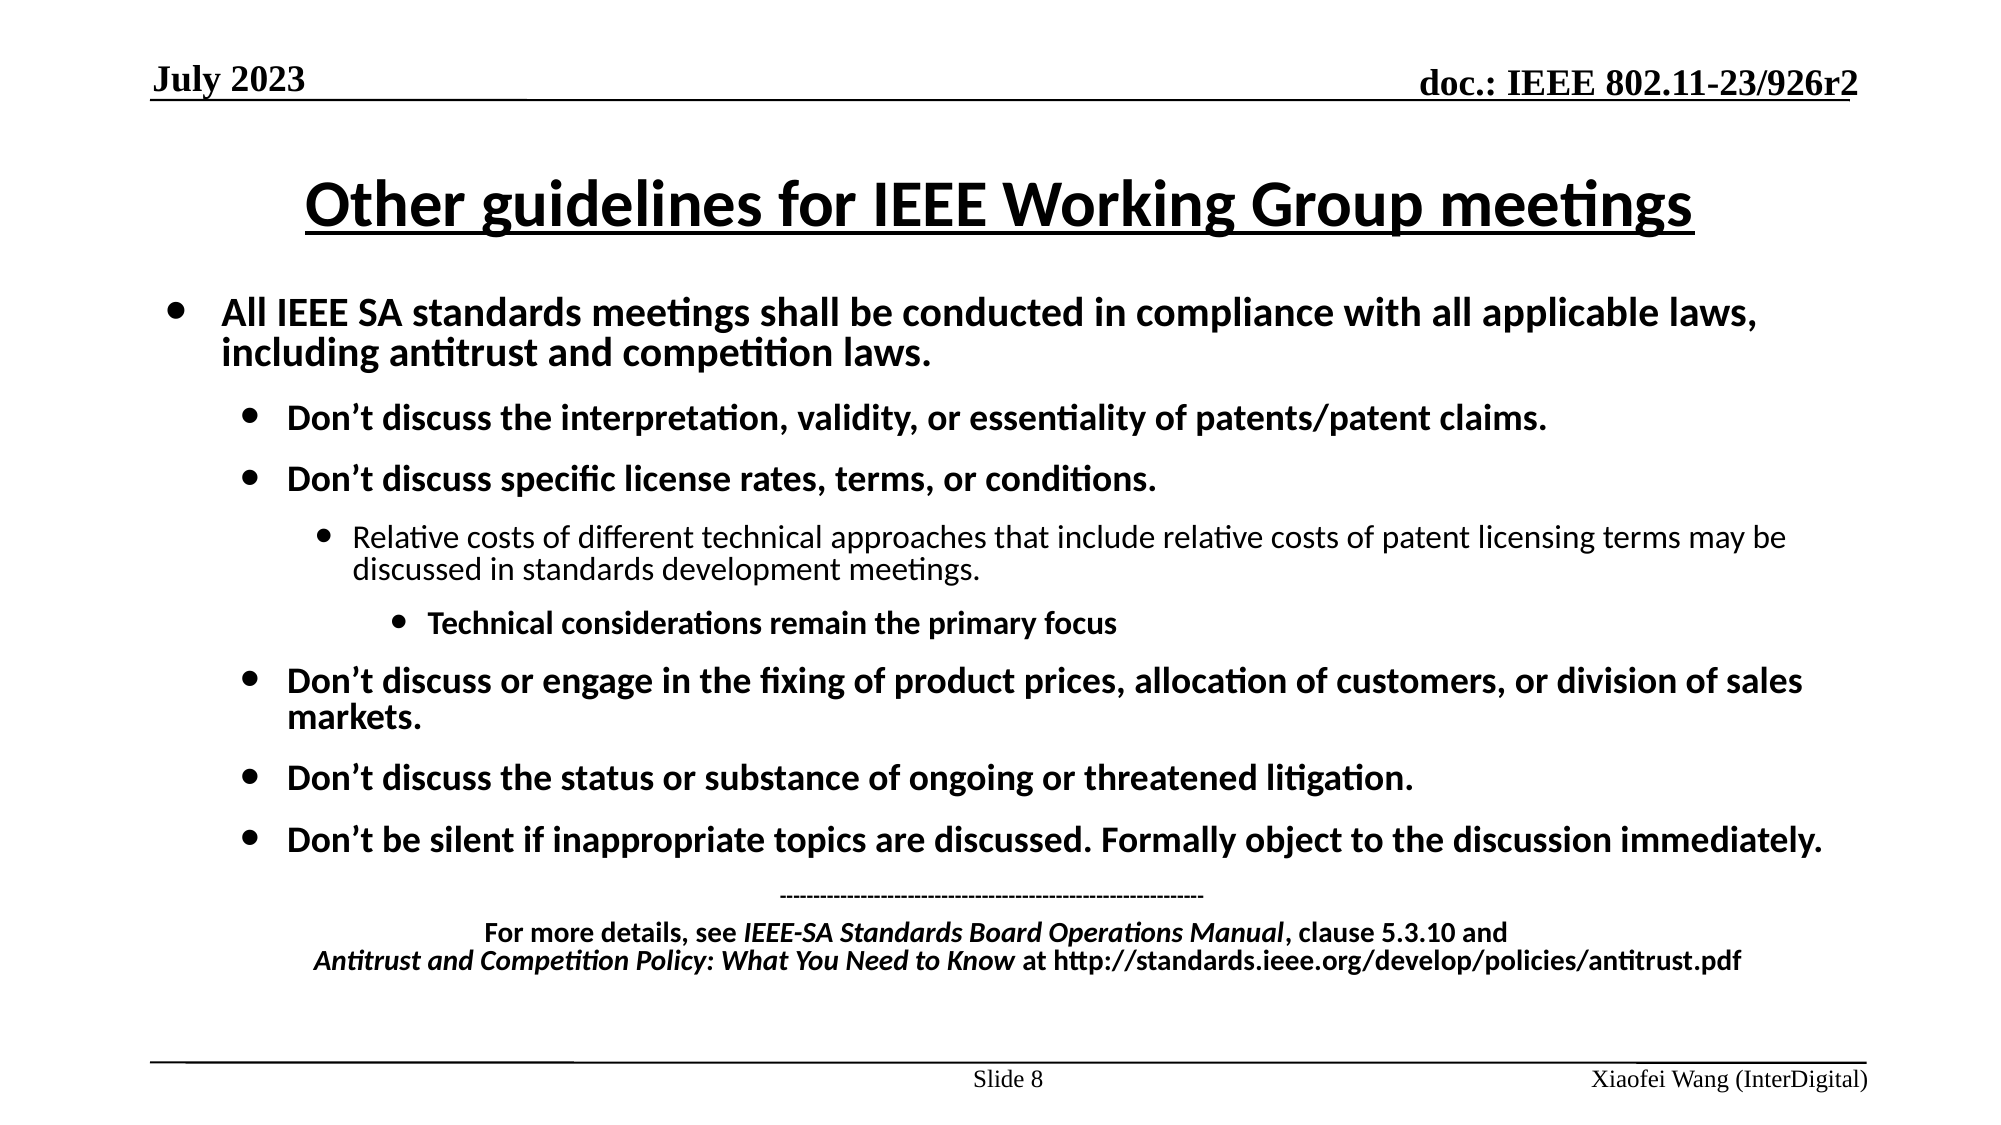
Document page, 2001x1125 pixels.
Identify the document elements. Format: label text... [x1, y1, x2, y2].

slide_number Slide 8 [950, 1061, 1067, 1123]
list All IEEE SA standards meetings shall be conducted in compliance with all applicable laws, including antitrust and competition laws. Don’t discuss the interpretation, validity, or essentiality of patents/patent claims. Don’t discuss specific license rates, terms, or conditions. Relative costs of different technical approaches that include relative costs of patent licensing terms may be discussed in standards development meetings. Technical considerations remain the primary focus Don’t discuss or engage in the fixing of product prices, allocation of customers, or division of sales markets. Don’t discuss the status or substance of ongoing or threatened litigation. Don’t be silent if inappropriate topics are discussed. Formally object to the discussion immediately. --------------------------------------------------------------- For more details, see IEEE-SA Standards Board Operations Manual, clause 5.3.10 and Antitrust and Competition Policy: What You Need to Know at http://standards.ieee.org/develop/policies/antitrust.pdf [149, 286, 1850, 1000]
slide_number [152, 54, 563, 100]
footer Xiaofei Wang (InterDigital) [1171, 1061, 1869, 1093]
title Other guidelines for IEEE Working Group meetings [149, 112, 1850, 286]
